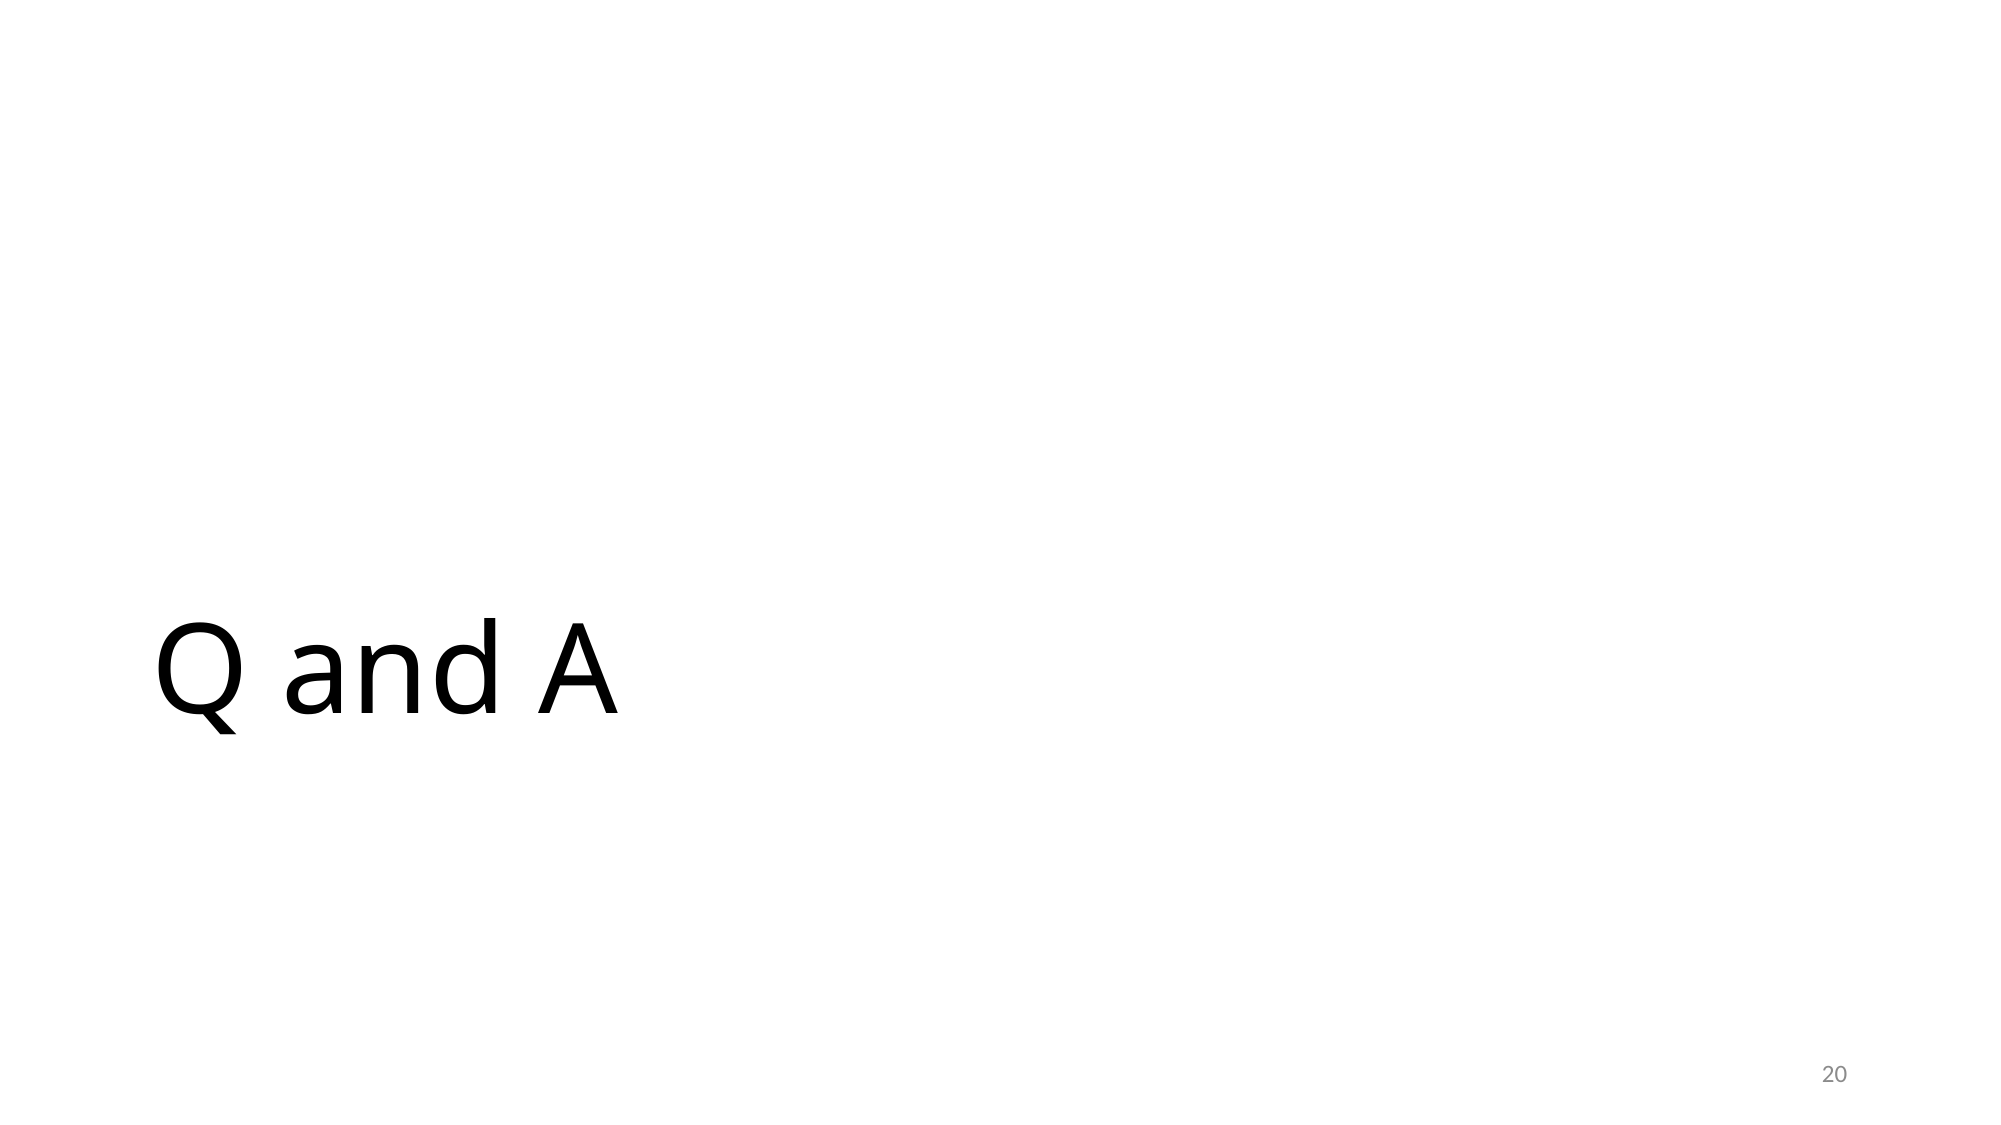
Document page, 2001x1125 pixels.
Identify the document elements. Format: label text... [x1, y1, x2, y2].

slide_number 20 [1412, 1042, 1863, 1103]
title Q and A [136, 280, 1862, 749]
